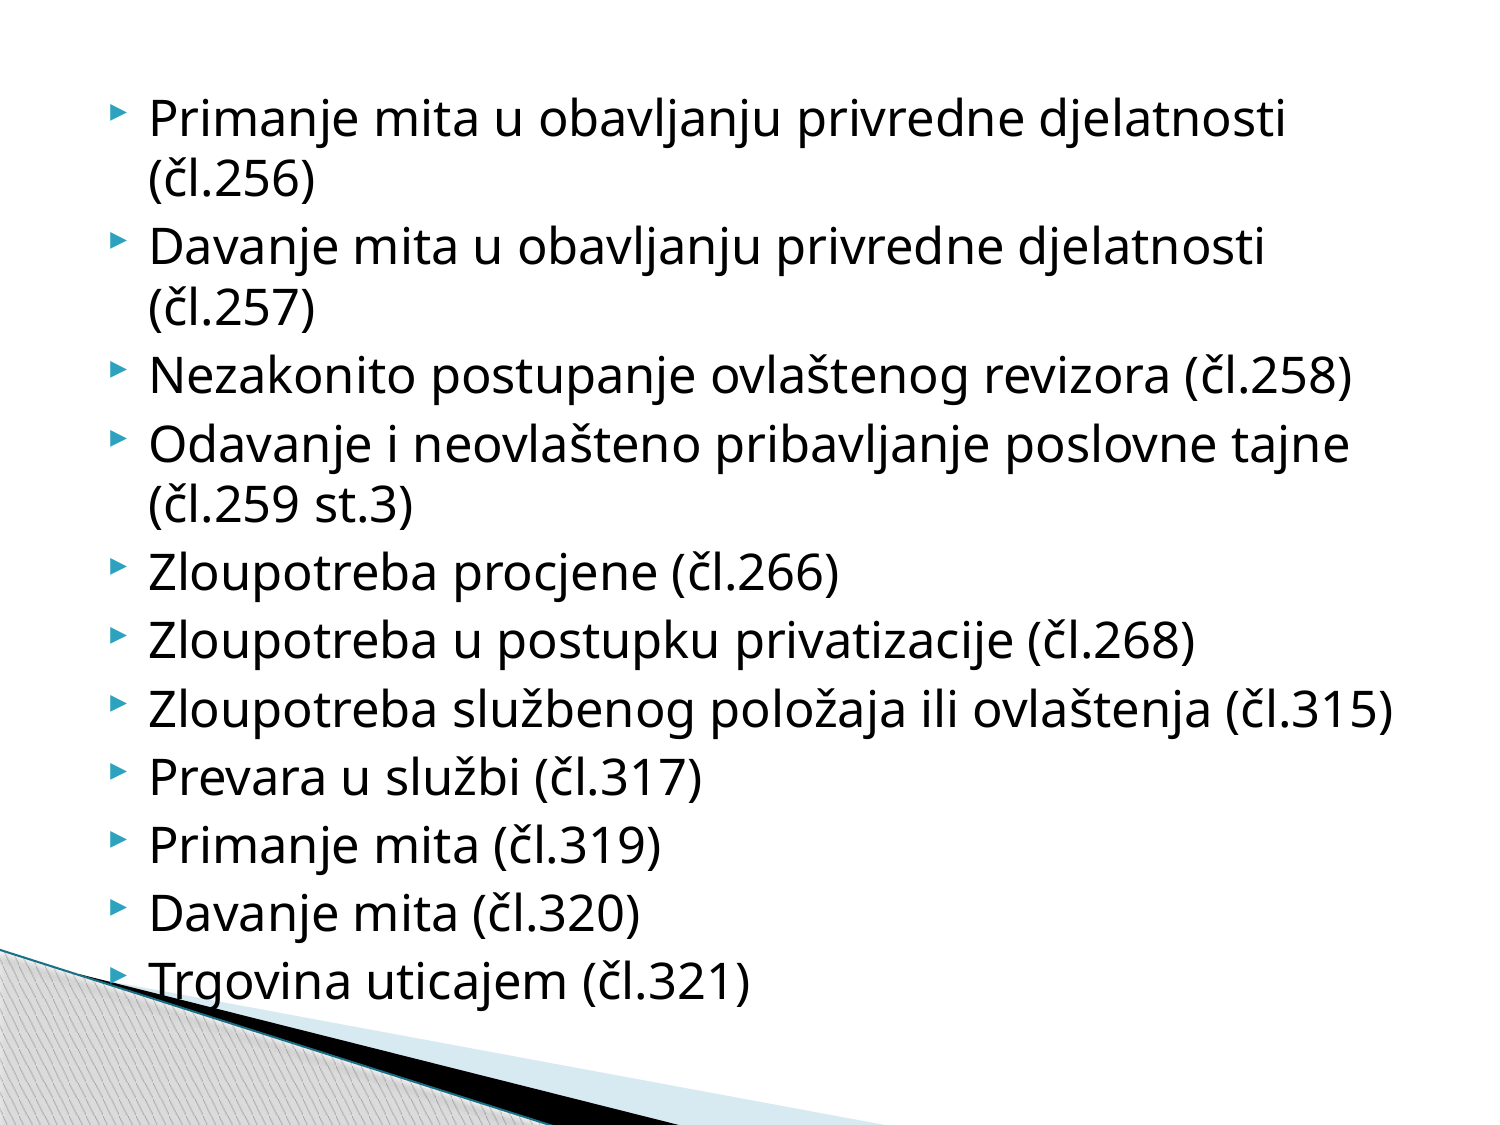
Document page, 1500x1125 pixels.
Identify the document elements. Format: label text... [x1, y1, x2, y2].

list Primanje mita u obavljanju privredne djelatnosti (čl.256) Davanje mita u obavljanju privredne djelatnosti (čl.257) Nezakonito postupanje ovlaštenog revizora (čl.258) Odavanje i neovlašteno pribavljanje poslovne tajne (čl.259 st.3) Zloupotreba procjene (čl.266) Zloupotreba u postupku privatizacije (čl.268) Zloupotreba službenog položaja ili ovlaštenja (čl.315) Prevara u službi (čl.317) Primanje mita (čl.319) Davanje mita (čl.320) Trgovina uticajem (čl.321) [75, 78, 1425, 1047]
